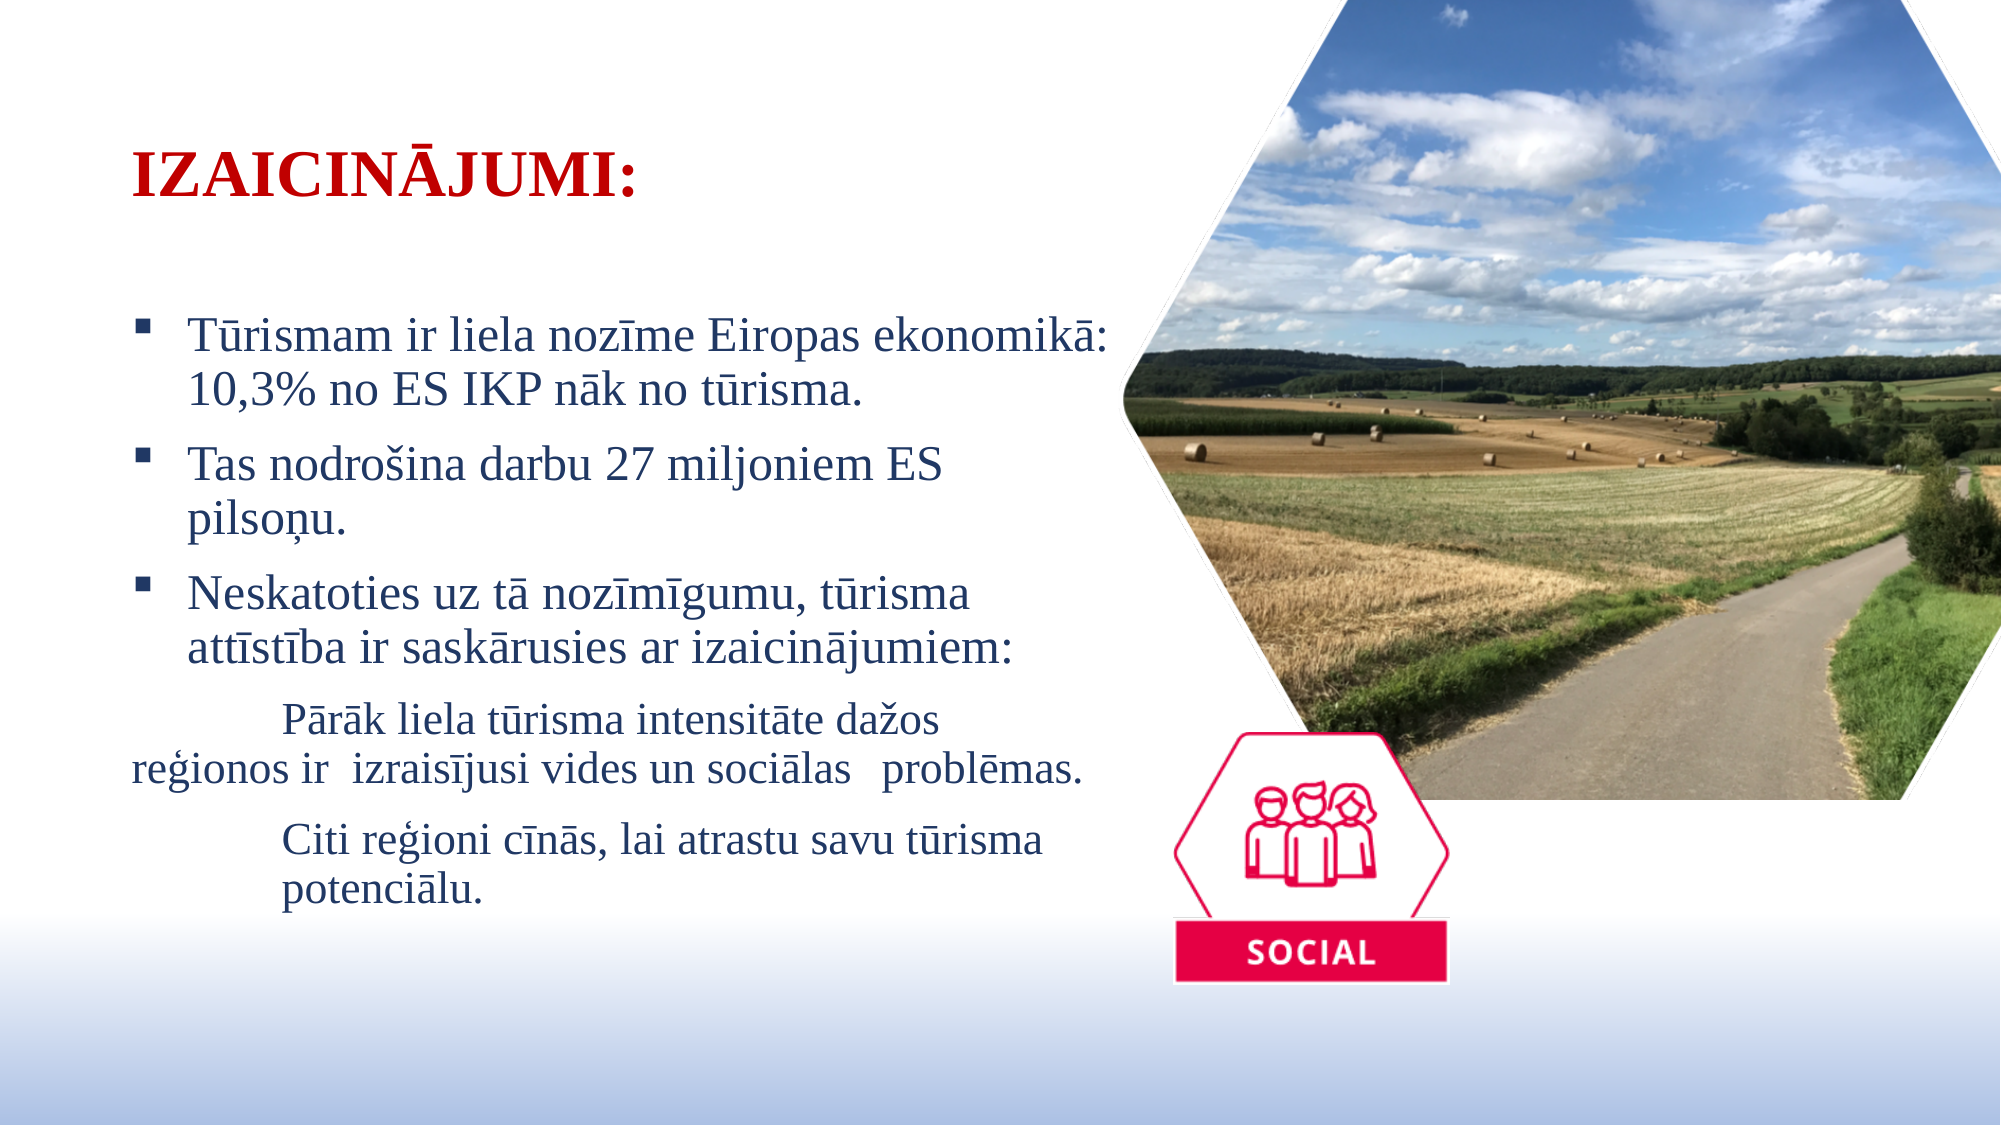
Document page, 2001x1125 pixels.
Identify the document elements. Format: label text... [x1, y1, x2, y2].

picture [1118, 0, 2001, 985]
title IZAICINĀJUMI: [116, 50, 668, 219]
list Tūrismam ir liela nozīme Eiropas ekonomikā: 10,3% no ES IKP nāk no tūrisma. Tas nodrošina darbu 27 miljoniem ES pilsoņu. Neskatoties uz tā nozīmīgumu, tūrisma attīstība ir saskārusies ar izaicinājumiem: Pārāk liela tūrisma intensitāte dažos reģionos ir izraisījusi vides un sociālas problēmas. Citi reģioni cīnās, lai atrastu savu tūrisma potenciālu. [116, 270, 1130, 991]
